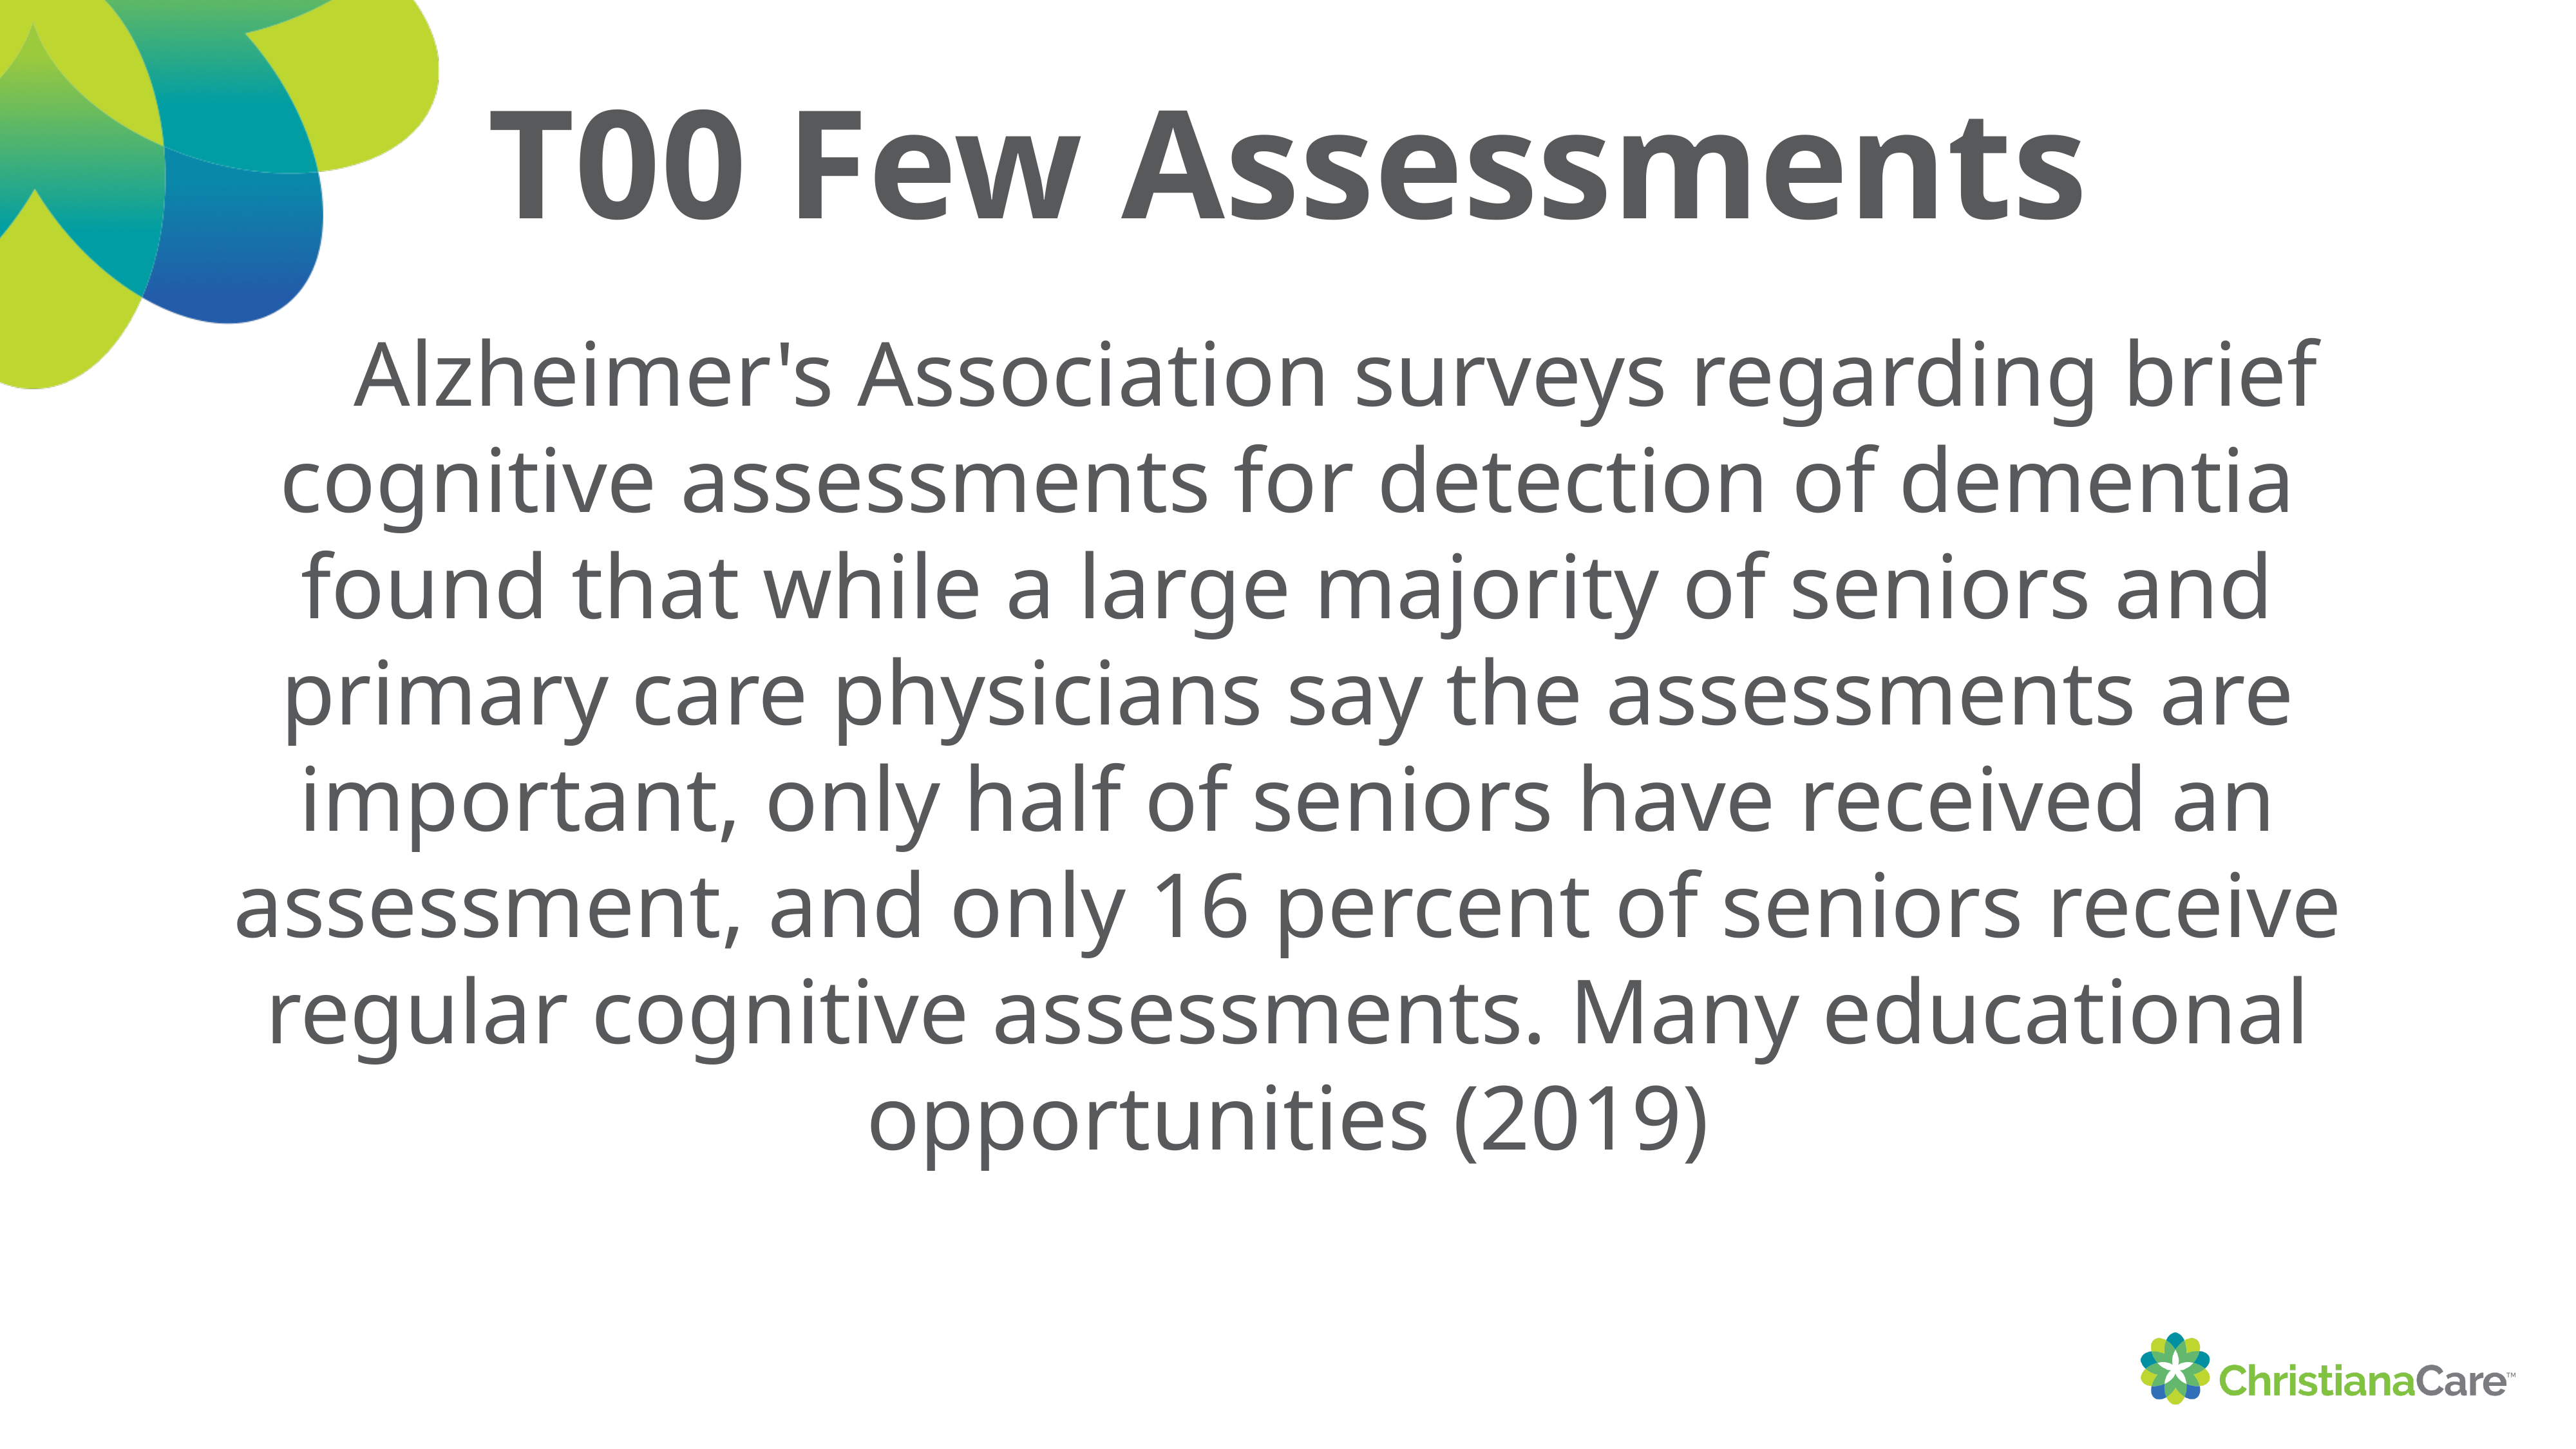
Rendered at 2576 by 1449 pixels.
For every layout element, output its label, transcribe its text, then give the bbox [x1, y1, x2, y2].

picture [2141, 1332, 2515, 1405]
list Alzheimer's Association surveys regarding brief cognitive assessments for detection of dementia found that while a large majority of seniors and primary care physicians say the assessments are important, only half of seniors have received an assessment, and only 16 percent of seniors receive regular cognitive assessments. Many educational opportunities (2019) [178, 332, 2398, 1315]
picture [0, 0, 440, 390]
title T00 Few Assessments [178, 37, 2398, 279]
